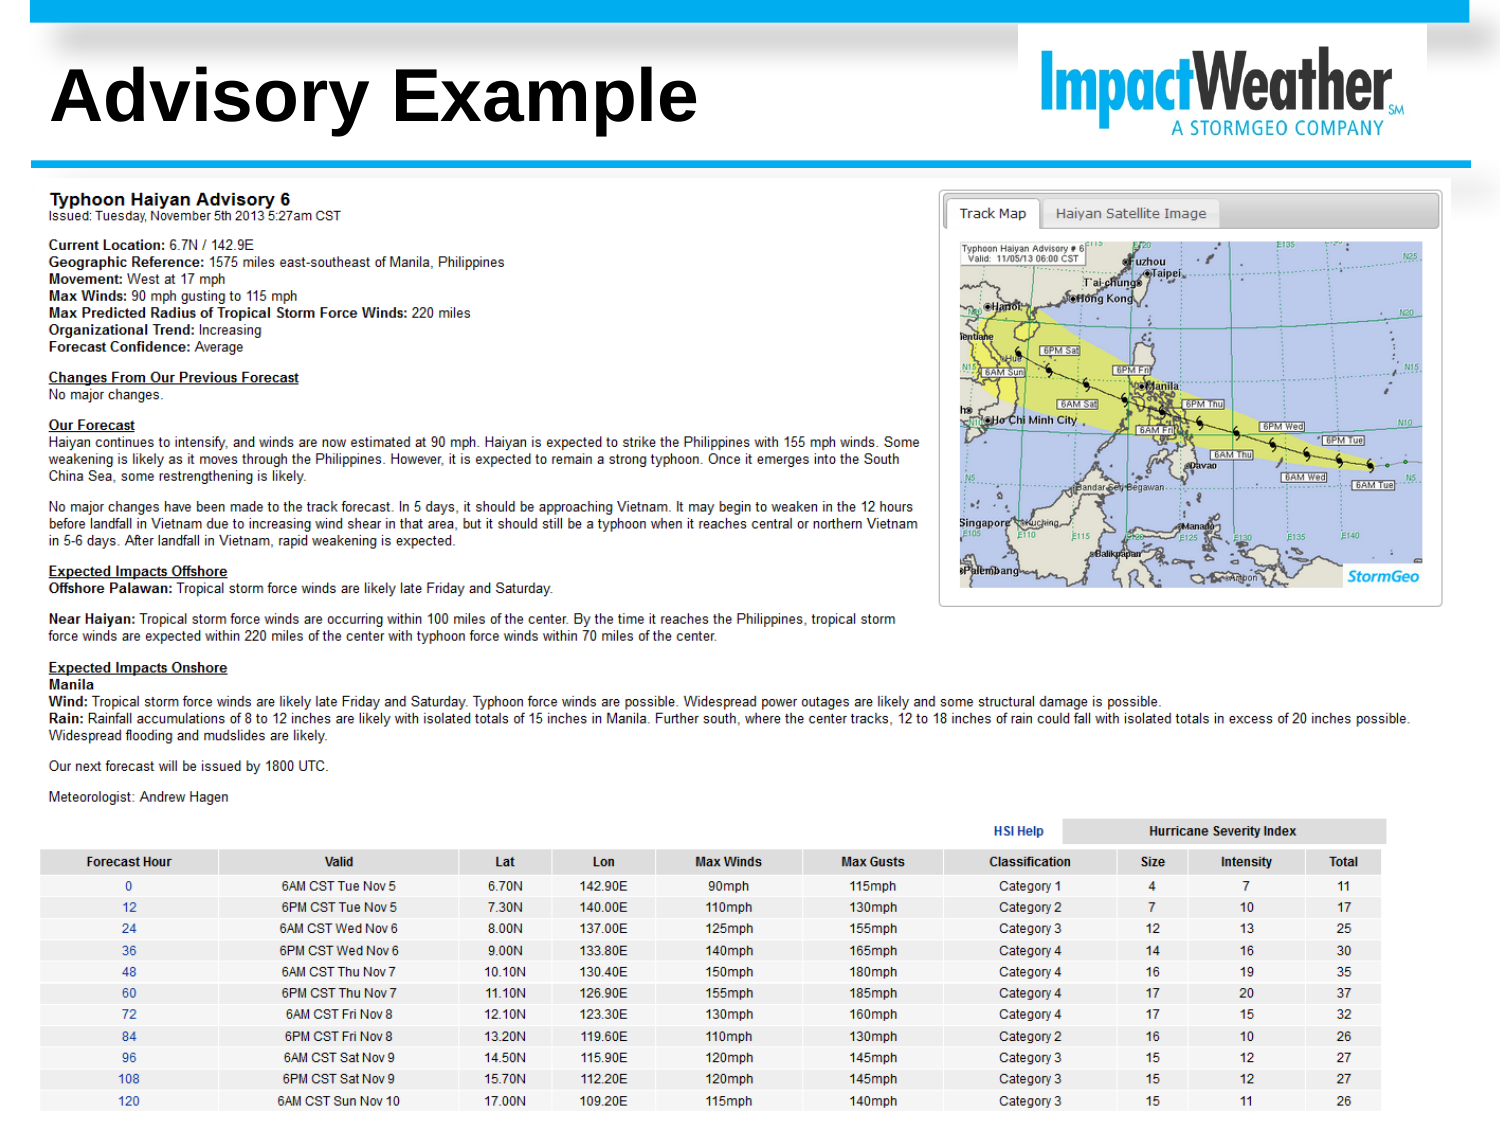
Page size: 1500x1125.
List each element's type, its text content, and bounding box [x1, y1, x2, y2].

title Advisory Example [34, 39, 1156, 159]
picture [1018, 24, 1427, 157]
picture [35, 178, 1452, 1112]
